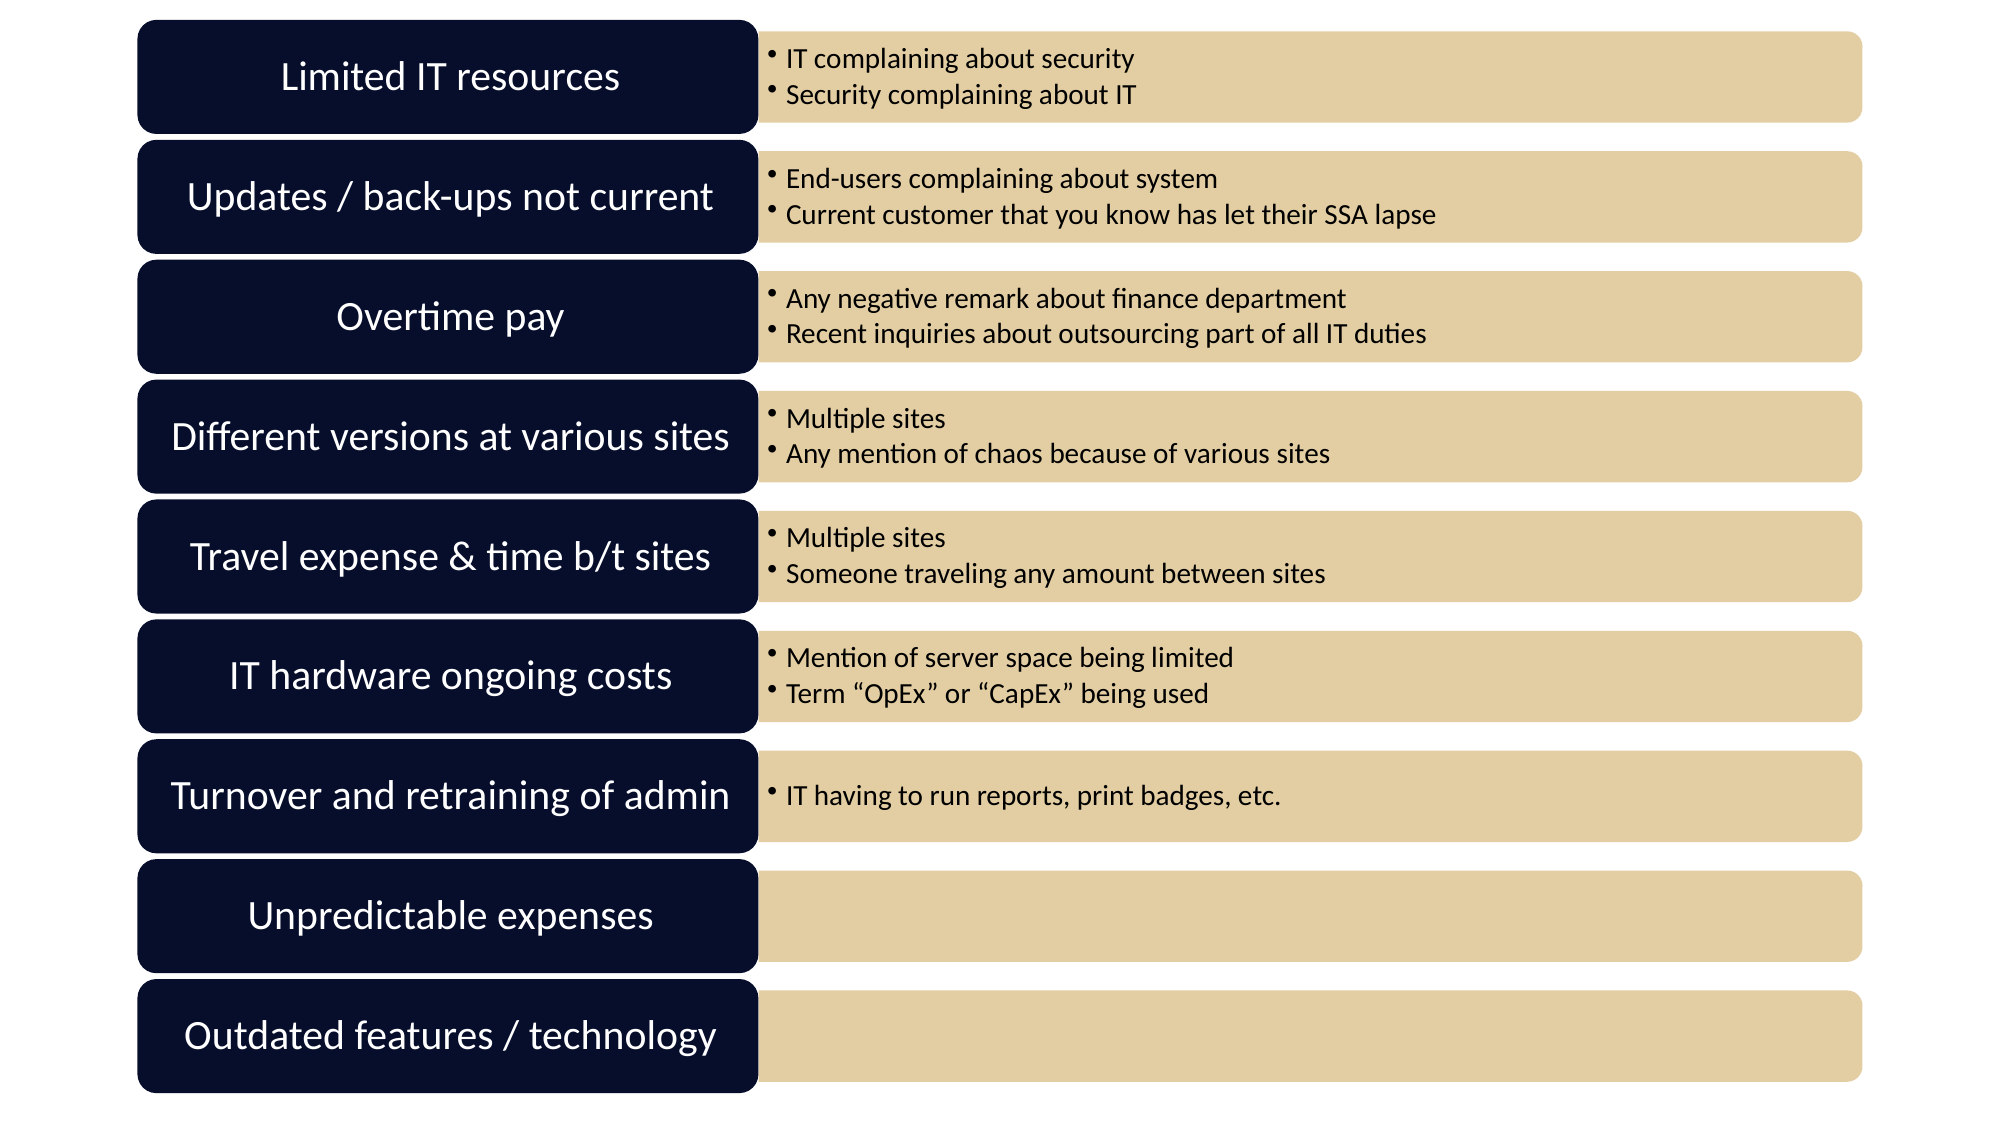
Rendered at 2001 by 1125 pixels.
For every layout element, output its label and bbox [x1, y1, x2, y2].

list [137, 19, 1863, 1094]
